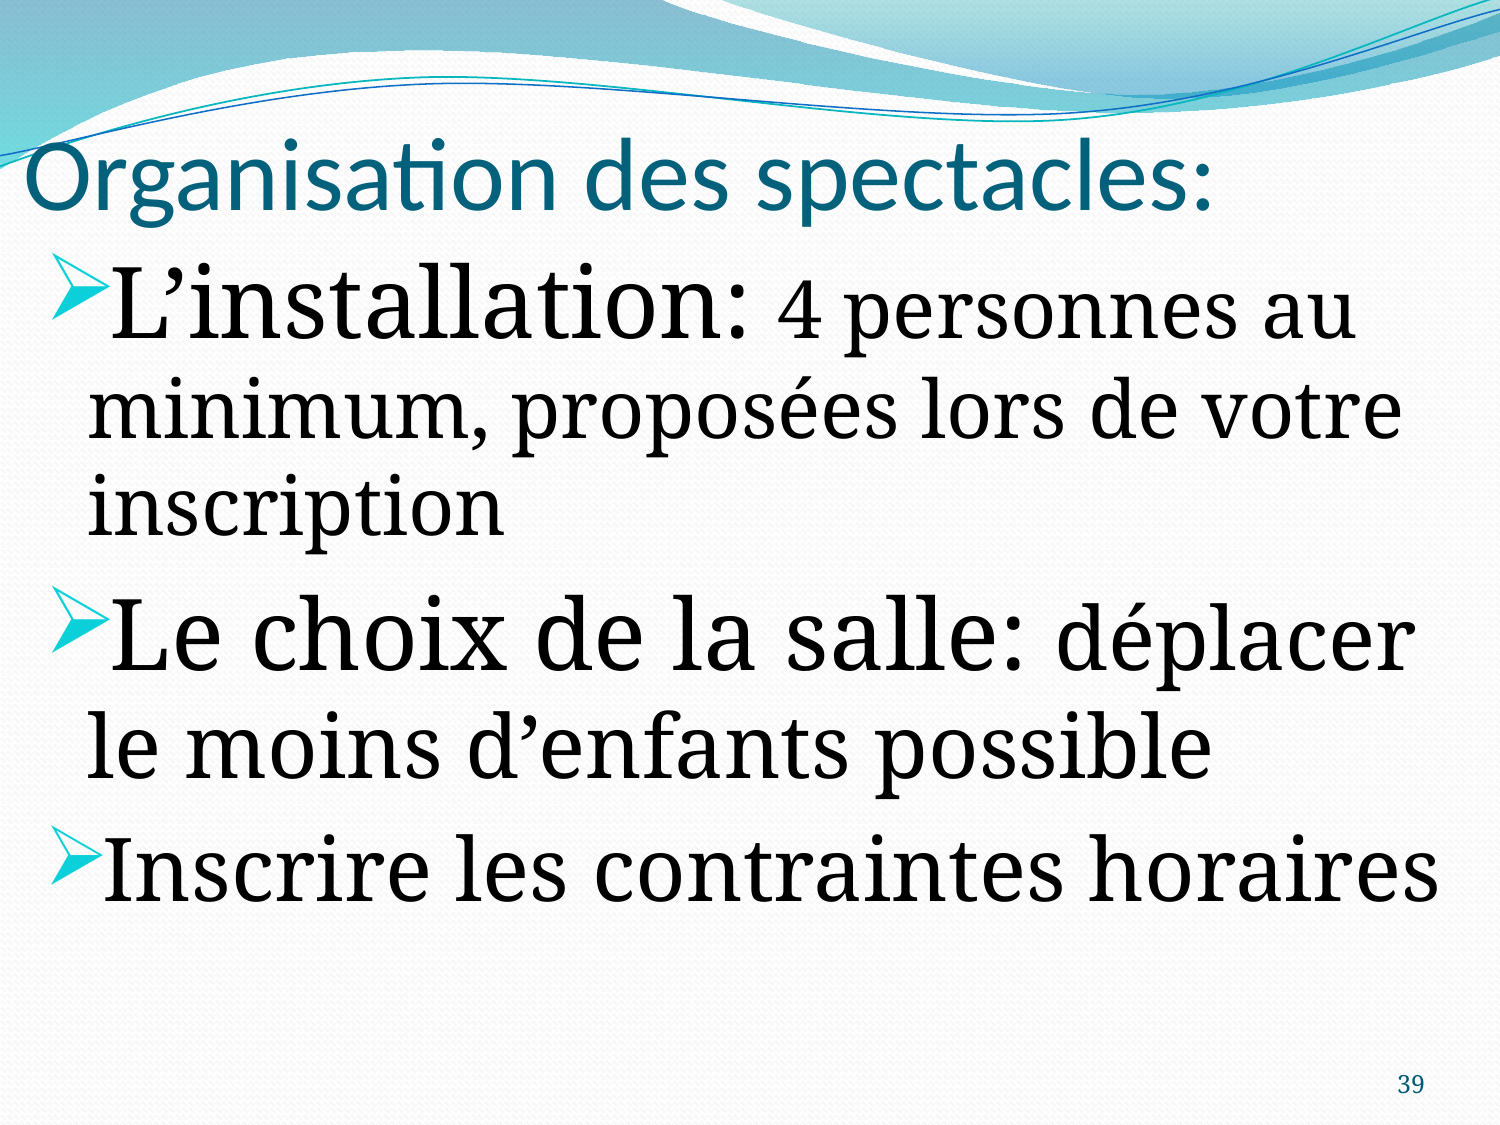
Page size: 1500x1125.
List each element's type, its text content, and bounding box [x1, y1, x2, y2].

title Organisation des spectacles: [0, 42, 1500, 232]
slide_number 39 [1299, 1042, 1425, 1103]
list L’installation: 4 personnes au minimum, proposées lors de votre inscription Le choix de la salle: déplacer le moins d’enfants possible Inscrire les contraintes horaires [29, 231, 1471, 1038]
